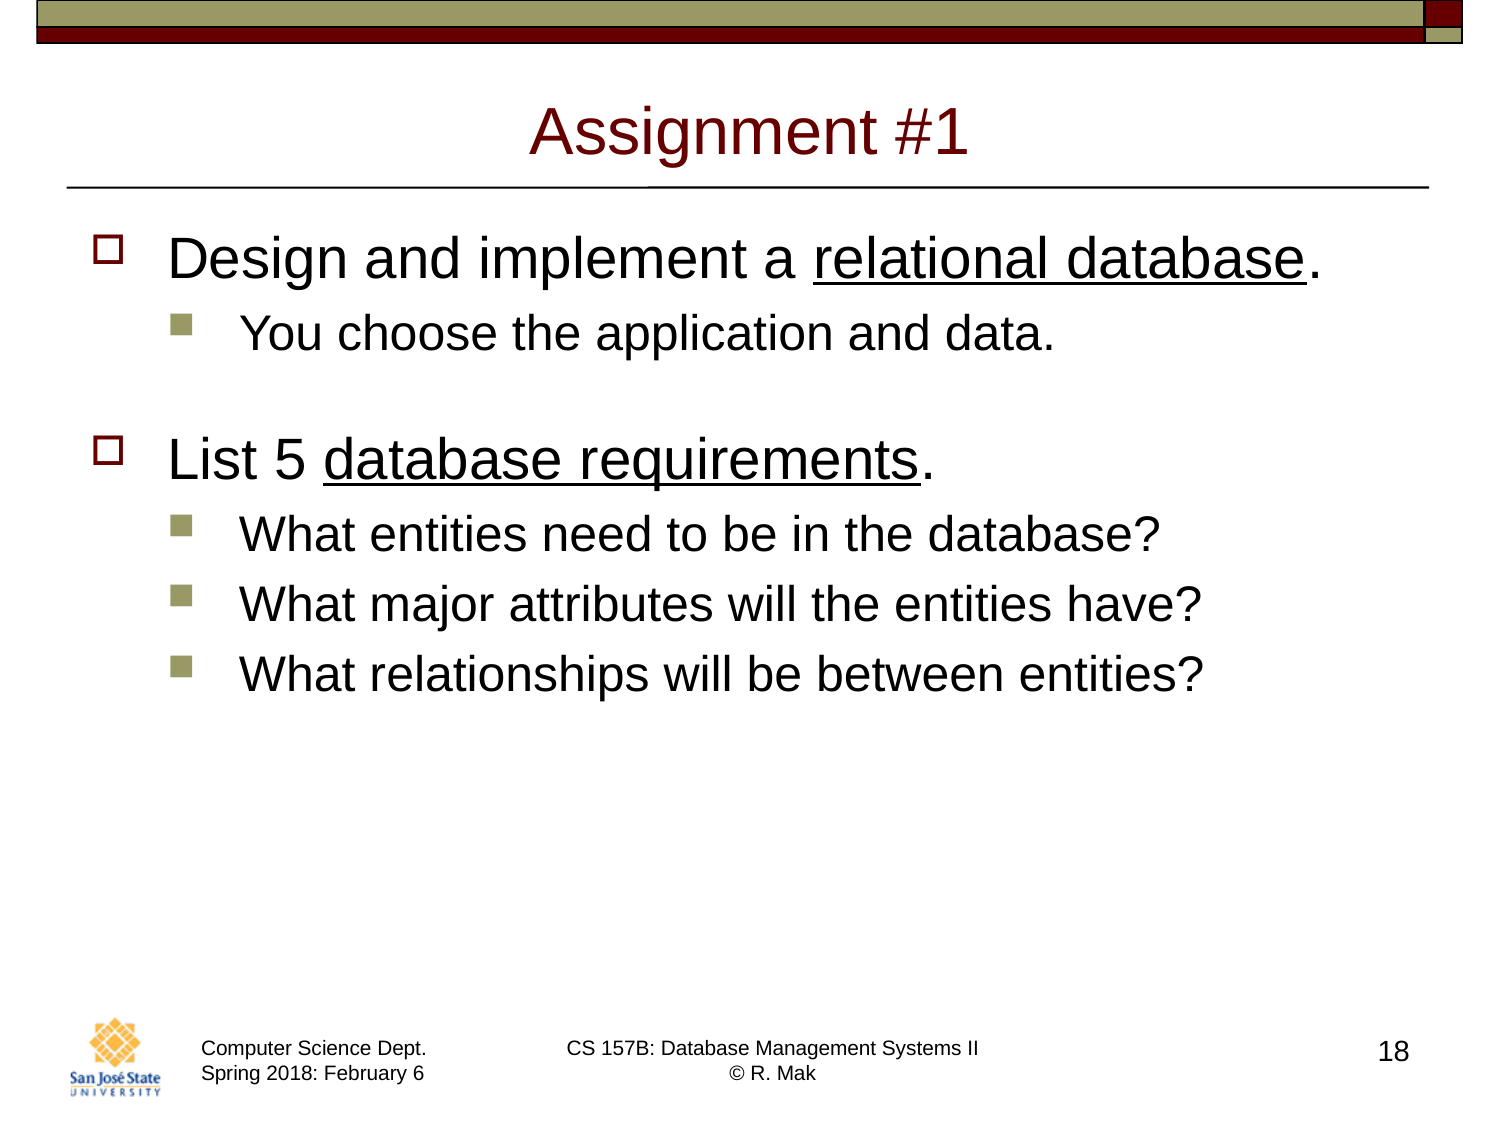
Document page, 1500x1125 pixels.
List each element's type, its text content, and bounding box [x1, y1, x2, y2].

slide_number 18 [1305, 1025, 1425, 1100]
title Assignment #1 [75, 67, 1425, 175]
picture [60, 1012, 166, 1112]
list Design and implement a relational database. You choose the application and data. List 5 database requirements. What entities need to be in the database? What major attributes will the entities have? What relationships will be between entities? [75, 212, 1425, 1006]
